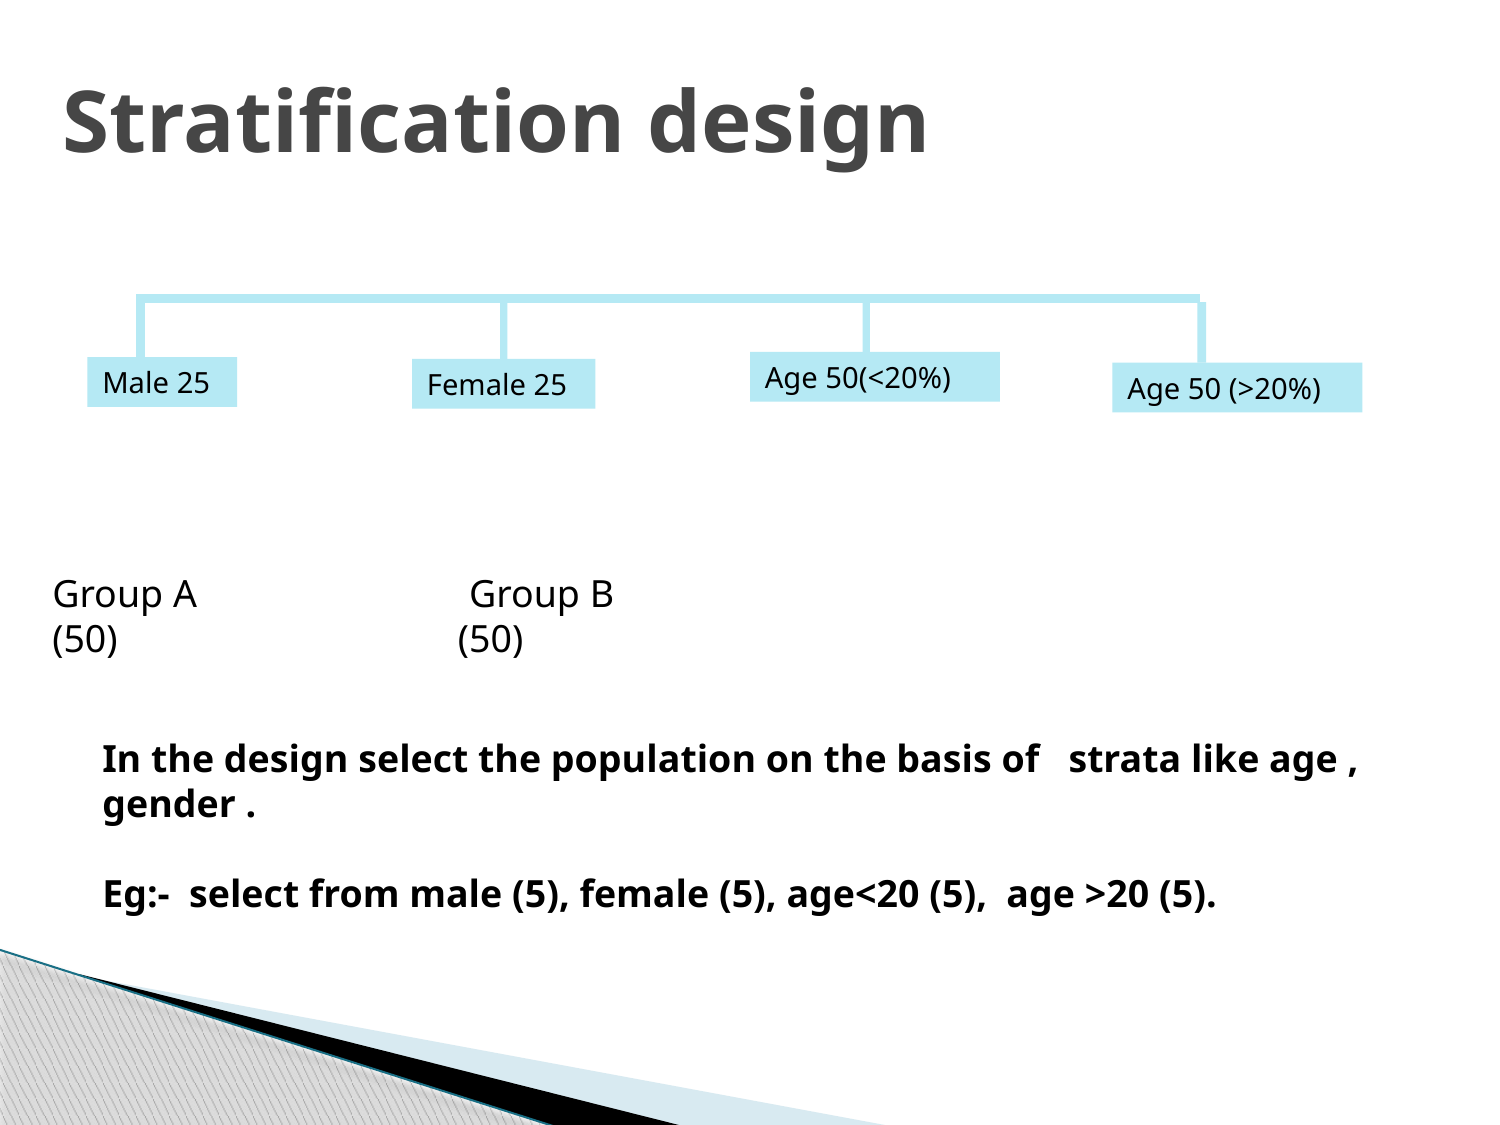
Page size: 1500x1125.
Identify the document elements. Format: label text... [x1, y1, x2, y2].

text_box Female 25 [412, 358, 596, 409]
text_box [1197, 302, 1207, 362]
text_box Age 50(<20%) [750, 351, 1000, 402]
text_box Male 25 [87, 357, 238, 407]
text_box [136, 302, 145, 357]
text_box [870, 294, 1200, 303]
text_box Group A Group B (50) (50) [37, 562, 1325, 668]
text_box [500, 298, 508, 358]
text_box Age 50 (>20%) [1112, 362, 1363, 413]
text_box In the design select the population on the basis of strata like age , gender . Eg:- select from male (5), female (5), age<20 (5), age >20 (5). [87, 727, 1388, 923]
title Stratification design [48, 24, 1399, 213]
text_box [862, 294, 870, 351]
text_box [136, 294, 862, 303]
